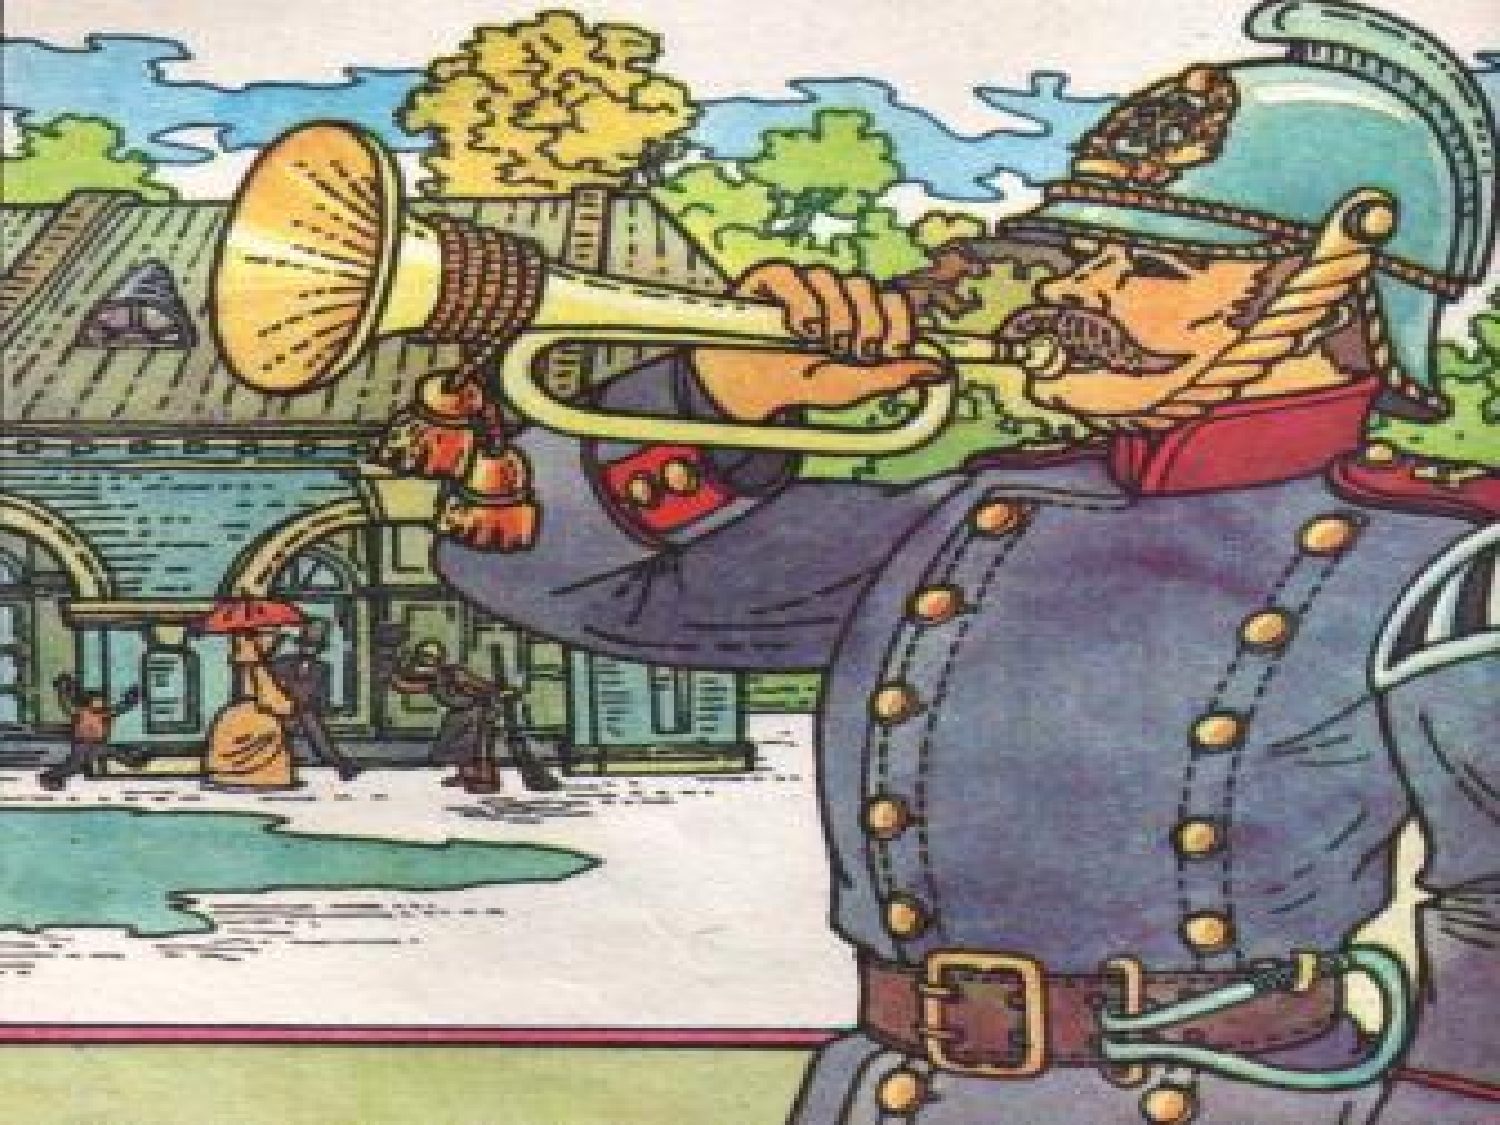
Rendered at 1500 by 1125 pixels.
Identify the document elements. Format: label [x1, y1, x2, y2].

list [0, 0, 1500, 1125]
